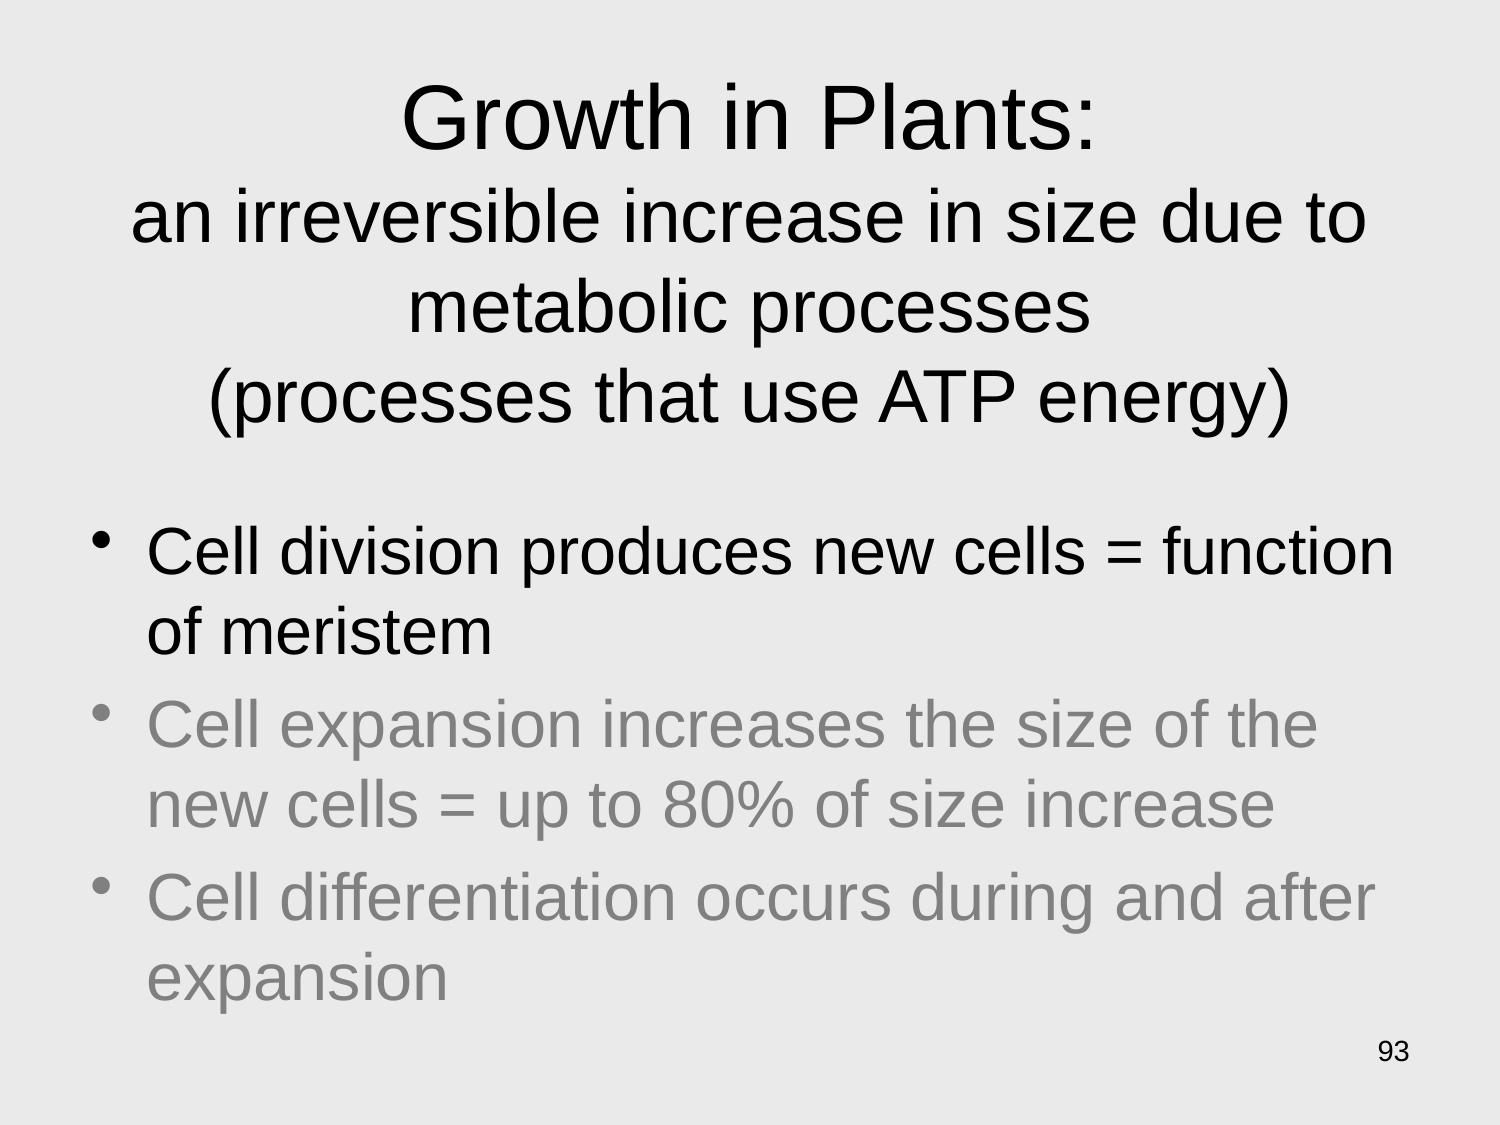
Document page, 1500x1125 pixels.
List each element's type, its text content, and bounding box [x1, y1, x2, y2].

slide_number 93 [1074, 1055, 1425, 1103]
title Growth in Plants: an irreversible increase in size due to metabolic processes (processes that use ATP energy) [99, 45, 1400, 450]
list Cell division produces new cells = function of meristem Cell expansion increases the size of the new cells = up to 80% of size increase Cell differentiation occurs during and after expansion [75, 500, 1425, 1055]
